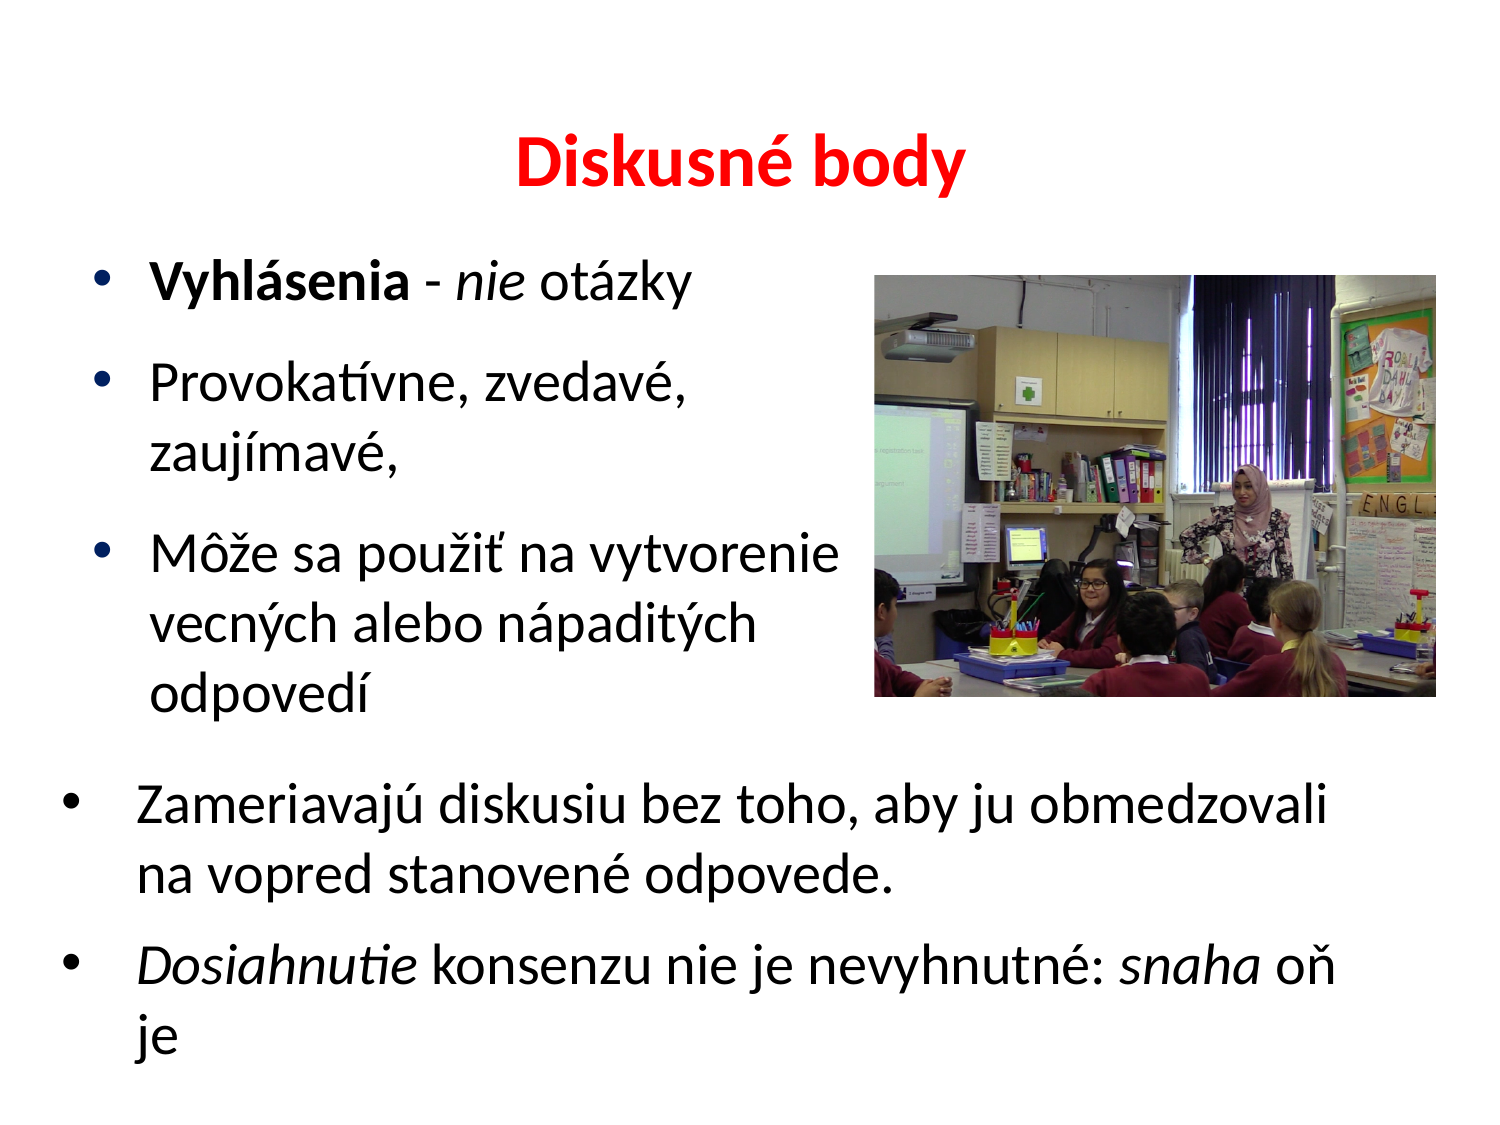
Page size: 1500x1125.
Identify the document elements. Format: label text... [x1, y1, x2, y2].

list Vyhlásenia - nie otázky Provokatívne, zvedavé, zaujímavé, Môže sa použiť na vytvorenie vecných alebo nápaditých odpovedí [77, 234, 905, 741]
text_box Zameriavajú diskusiu bez toho, aby ju obmedzovali na vopred stanovené odpovede. Dosiahnutie konsenzu nie je nevyhnutné: snaha oň je [46, 757, 1357, 1074]
picture [874, 275, 1437, 698]
title Diskusné body [94, 147, 1406, 274]
